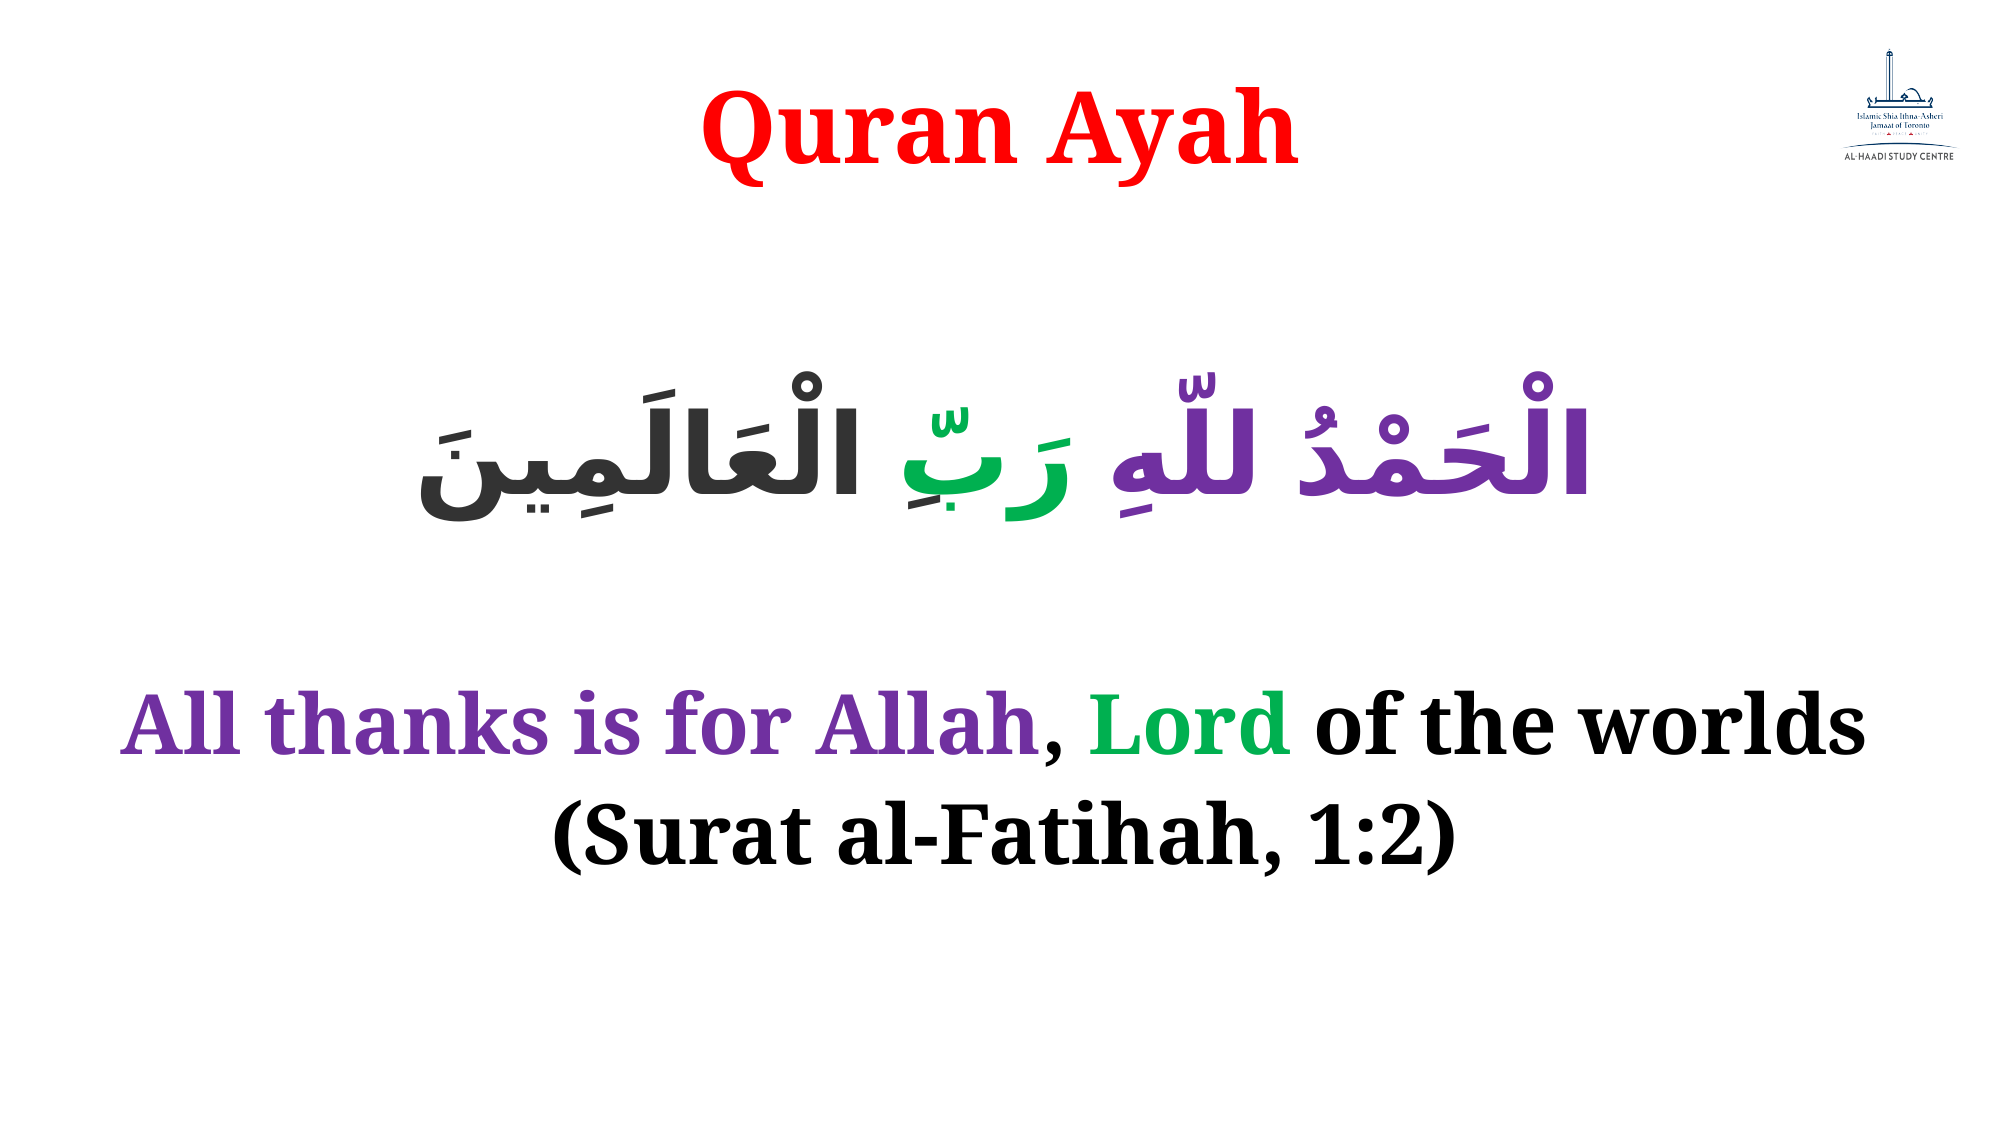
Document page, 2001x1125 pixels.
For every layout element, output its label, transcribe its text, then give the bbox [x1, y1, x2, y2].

list الْحَمْدُ للّهِ رَبِّ الْعَالَمِينَ All thanks is for Allah, Lord of the worlds (Surat al-Fatihah, 1:2) [50, 299, 1961, 1014]
title Quran Ayah [137, 39, 1863, 223]
picture [1824, 16, 1978, 198]
